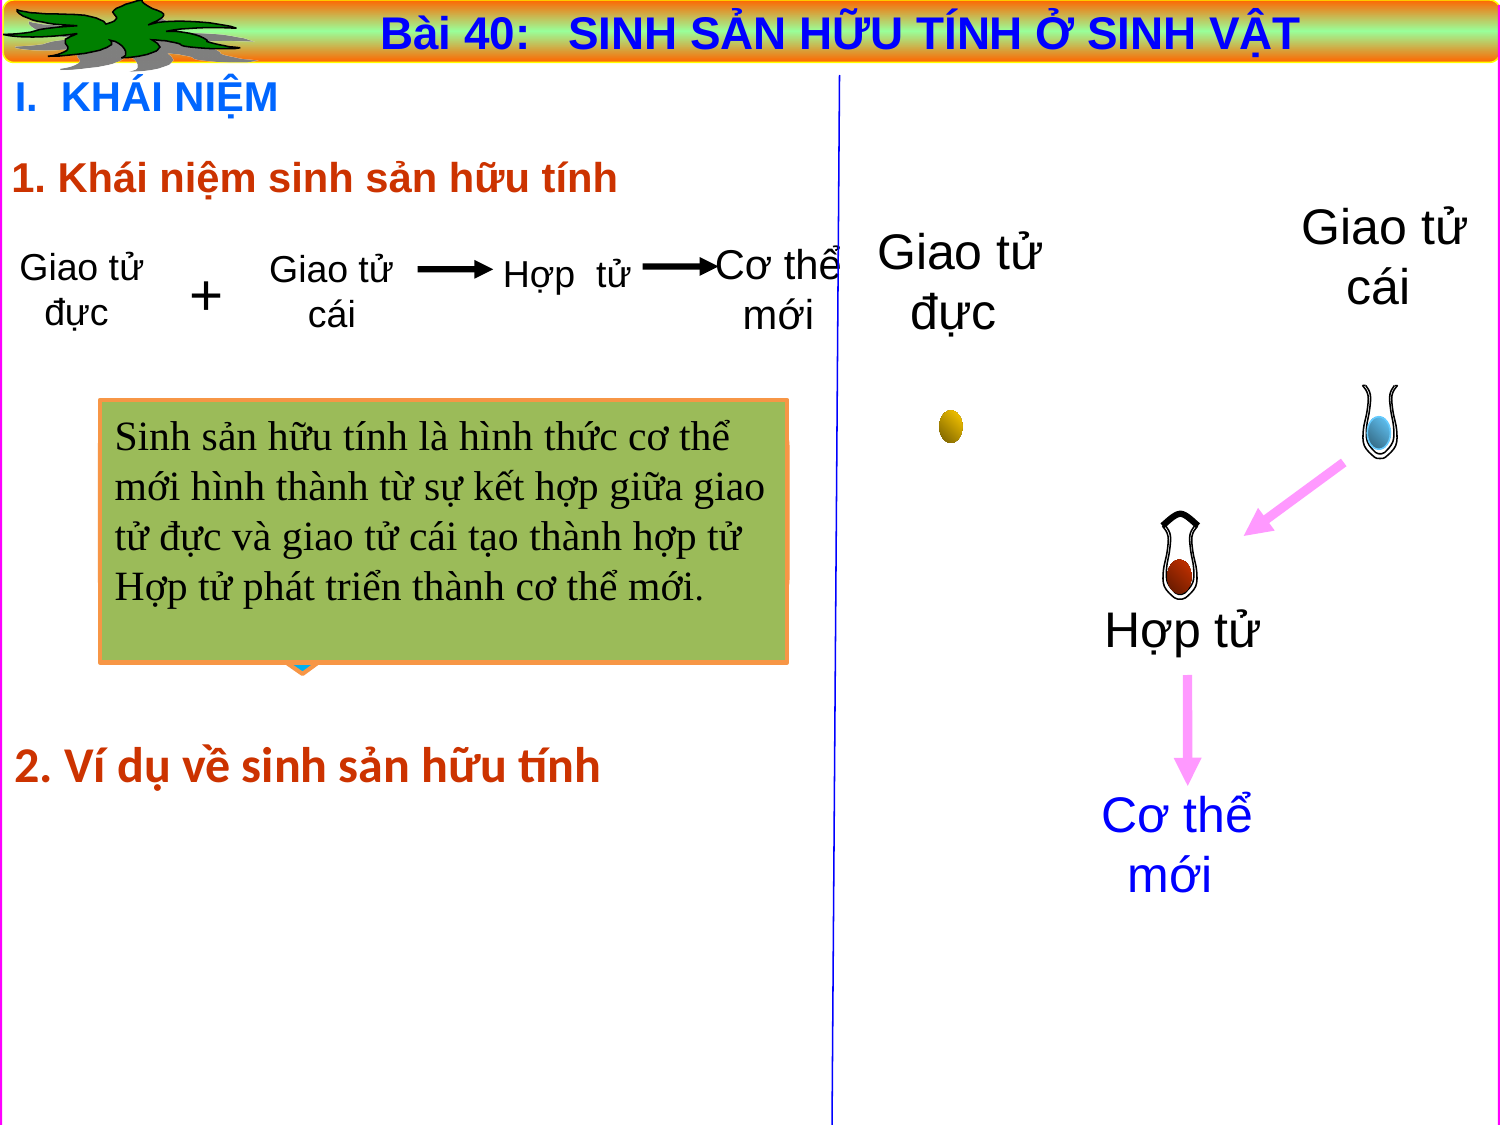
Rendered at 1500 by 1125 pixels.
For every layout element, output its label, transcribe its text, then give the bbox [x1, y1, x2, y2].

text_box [2, 0, 1500, 63]
text_box Sinh sản hữu tính là hình thức cơ thể mới hình thành từ sự kết hợp giữa giao tử đực và giao tử cái tạo thành hợp tử Hợp tử phát triển thành cơ thể mới. [98, 398, 789, 665]
text_box Hợp tử [1018, 590, 1363, 665]
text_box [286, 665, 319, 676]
text_box Giao tử cái [1270, 187, 1500, 323]
text_box [1243, 462, 1344, 536]
text_box Cơ thể mới [1045, 774, 1310, 910]
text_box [0, 235, 870, 344]
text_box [1162, 513, 1199, 601]
text_box 2. Ví dụ về sinh sản hữu tính [0, 724, 750, 845]
text_box I. KHÁI NIỆM [1, 70, 1038, 128]
text_box Giao tử đực [849, 212, 1072, 348]
text_box [939, 410, 963, 443]
text_box 1. Khái niệm sinh sản hữu tính [1, 143, 713, 209]
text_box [1362, 385, 1398, 460]
